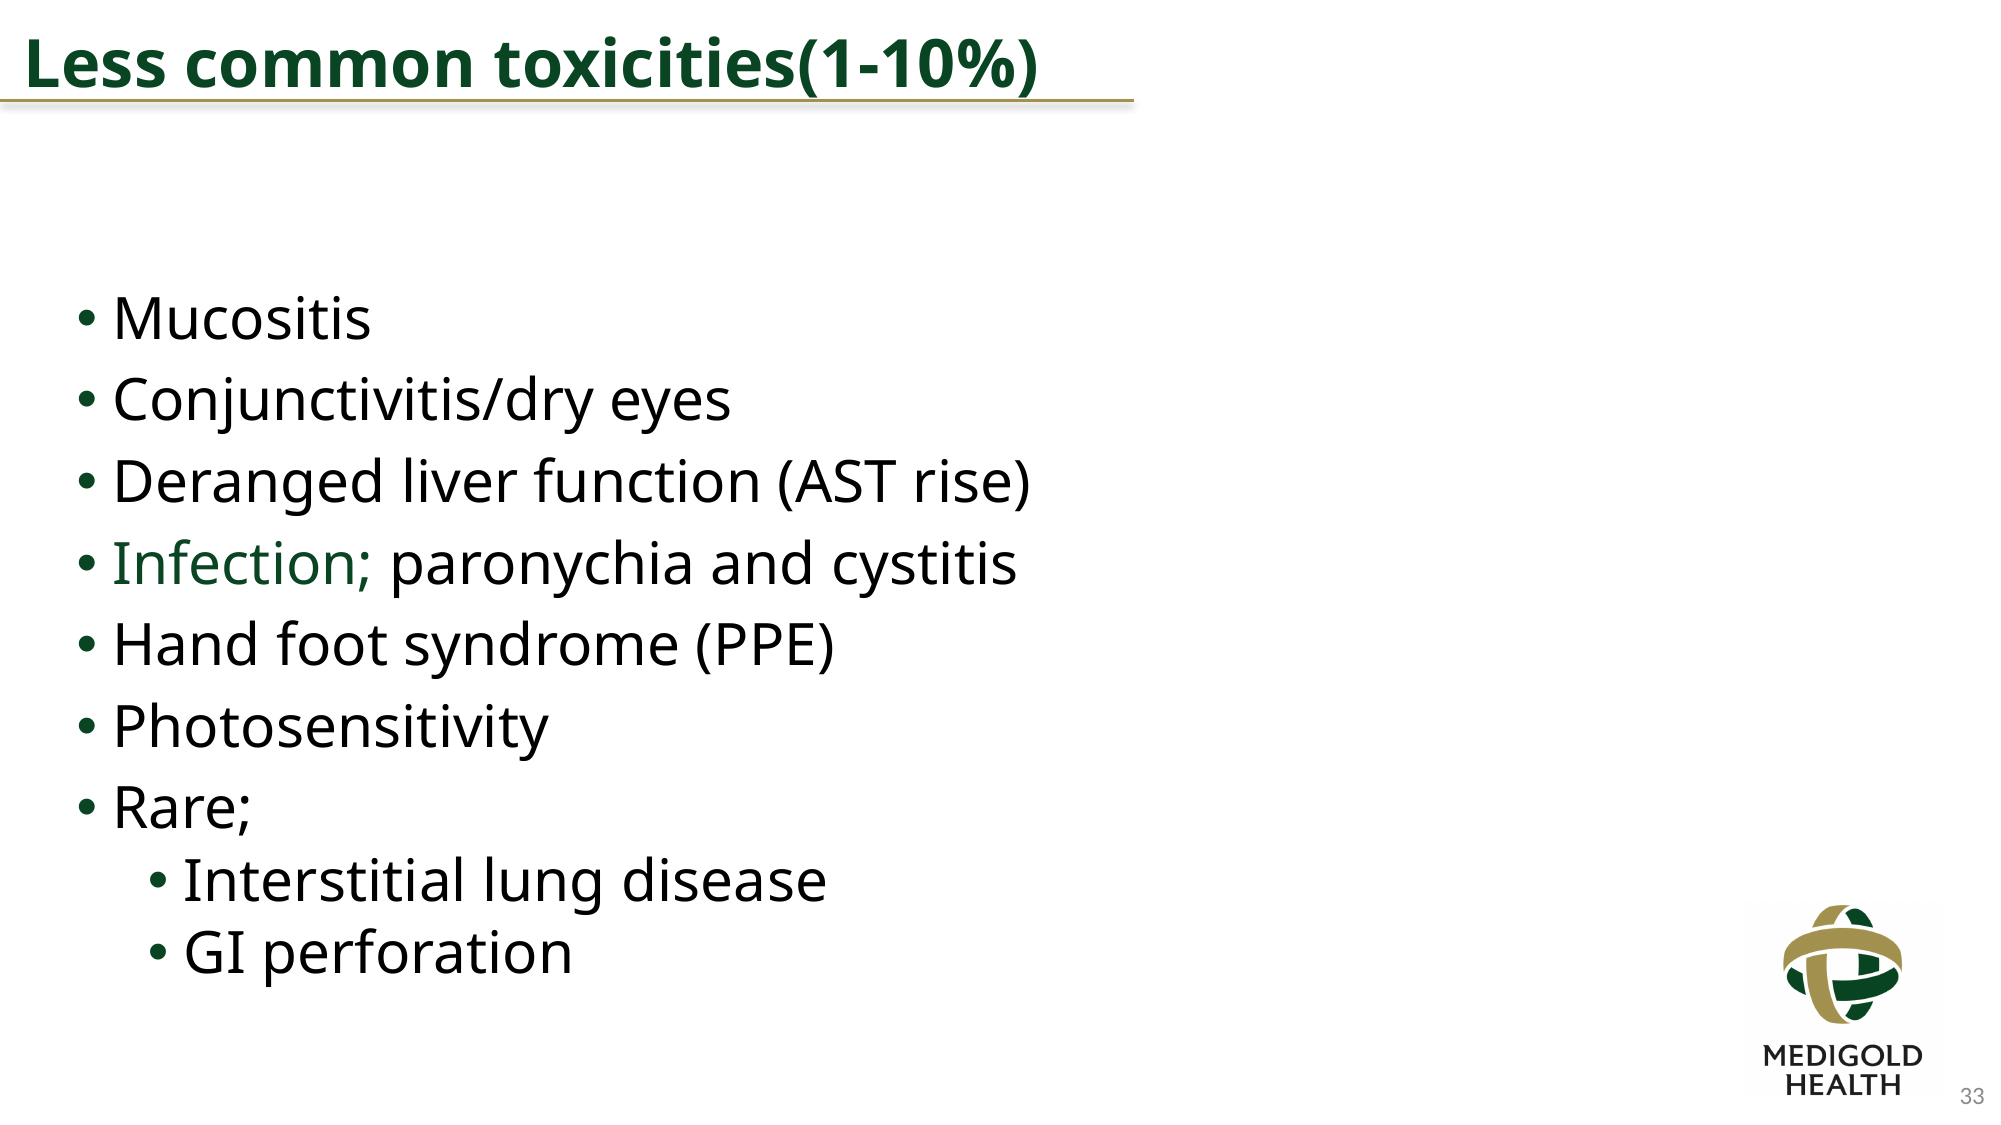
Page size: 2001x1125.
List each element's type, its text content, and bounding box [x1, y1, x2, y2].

list Mucositis Conjunctivitis/dry eyes Deranged liver function (AST rise) Infection; paronychia and cystitis Hand foot syndrome (PPE) Photosensitivity Rare; Interstitial lung disease GI perforation [61, 281, 1787, 995]
slide_number 33 [1550, 1065, 2000, 1125]
text_box Less common toxicities(1-10%) [9, 13, 1134, 99]
picture [1743, 900, 1942, 1065]
